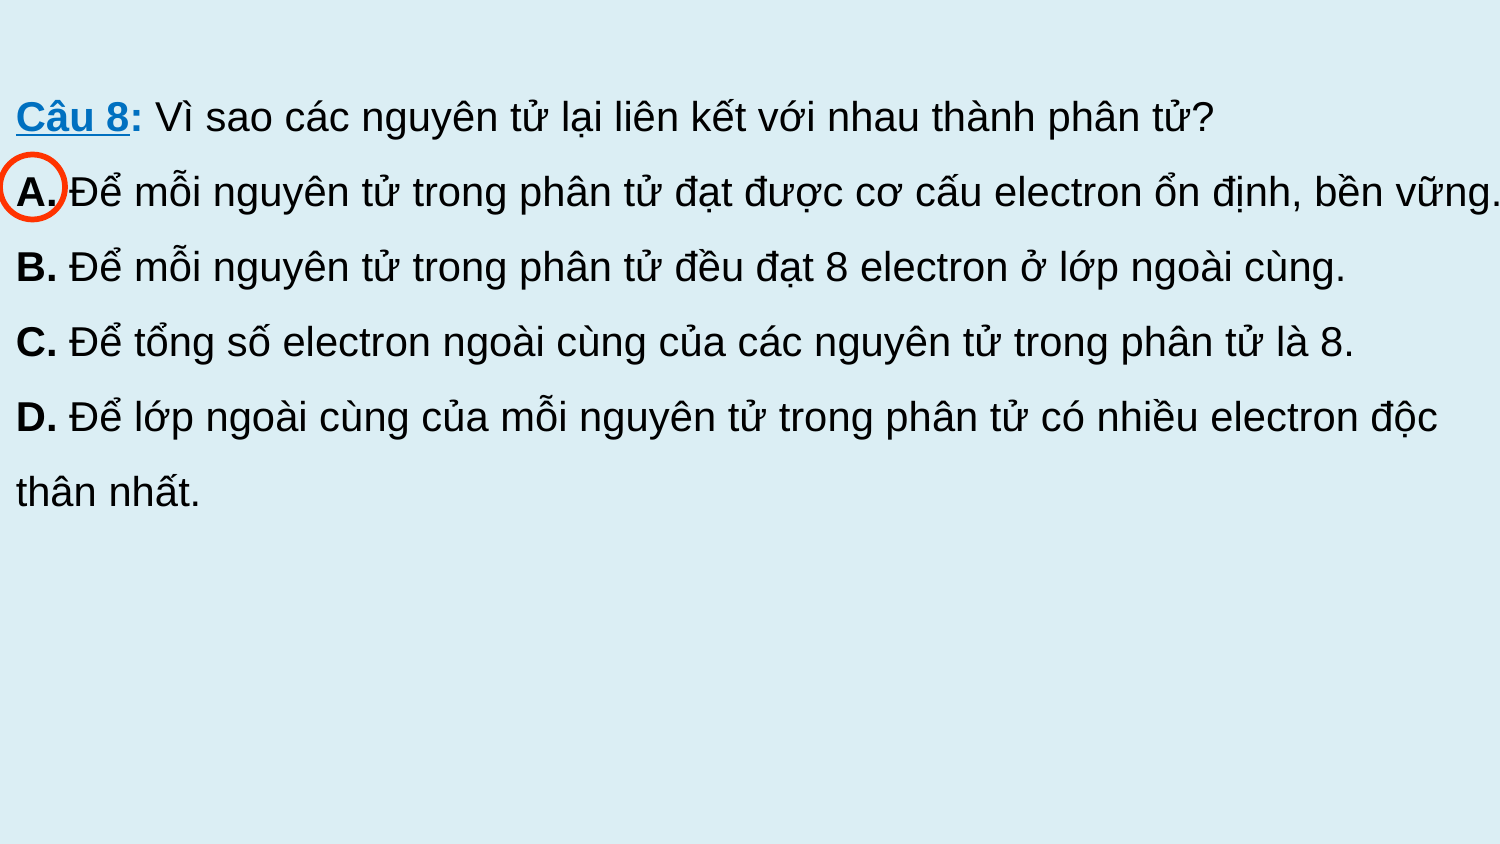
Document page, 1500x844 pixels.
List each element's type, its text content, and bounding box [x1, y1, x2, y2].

text_box Câu 8: Vì sao các nguyên tử lại liên kết với nhau thành phân tử? A. Để mỗi nguyên tử trong phân tử đạt được cơ cấu electron ổn định, bền vững. B. Để mỗi nguyên tử trong phân tử đều đạt 8 electron ở lớp ngoài cùng. C. Để tổng số electron ngoài cùng của các nguyên tử trong phân tử là 8. D. Để lớp ngoài cùng của mỗi nguyên tử trong phân tử có nhiều electron độc thân nhất. [4, 59, 1500, 315]
text_box [0, 154, 66, 220]
